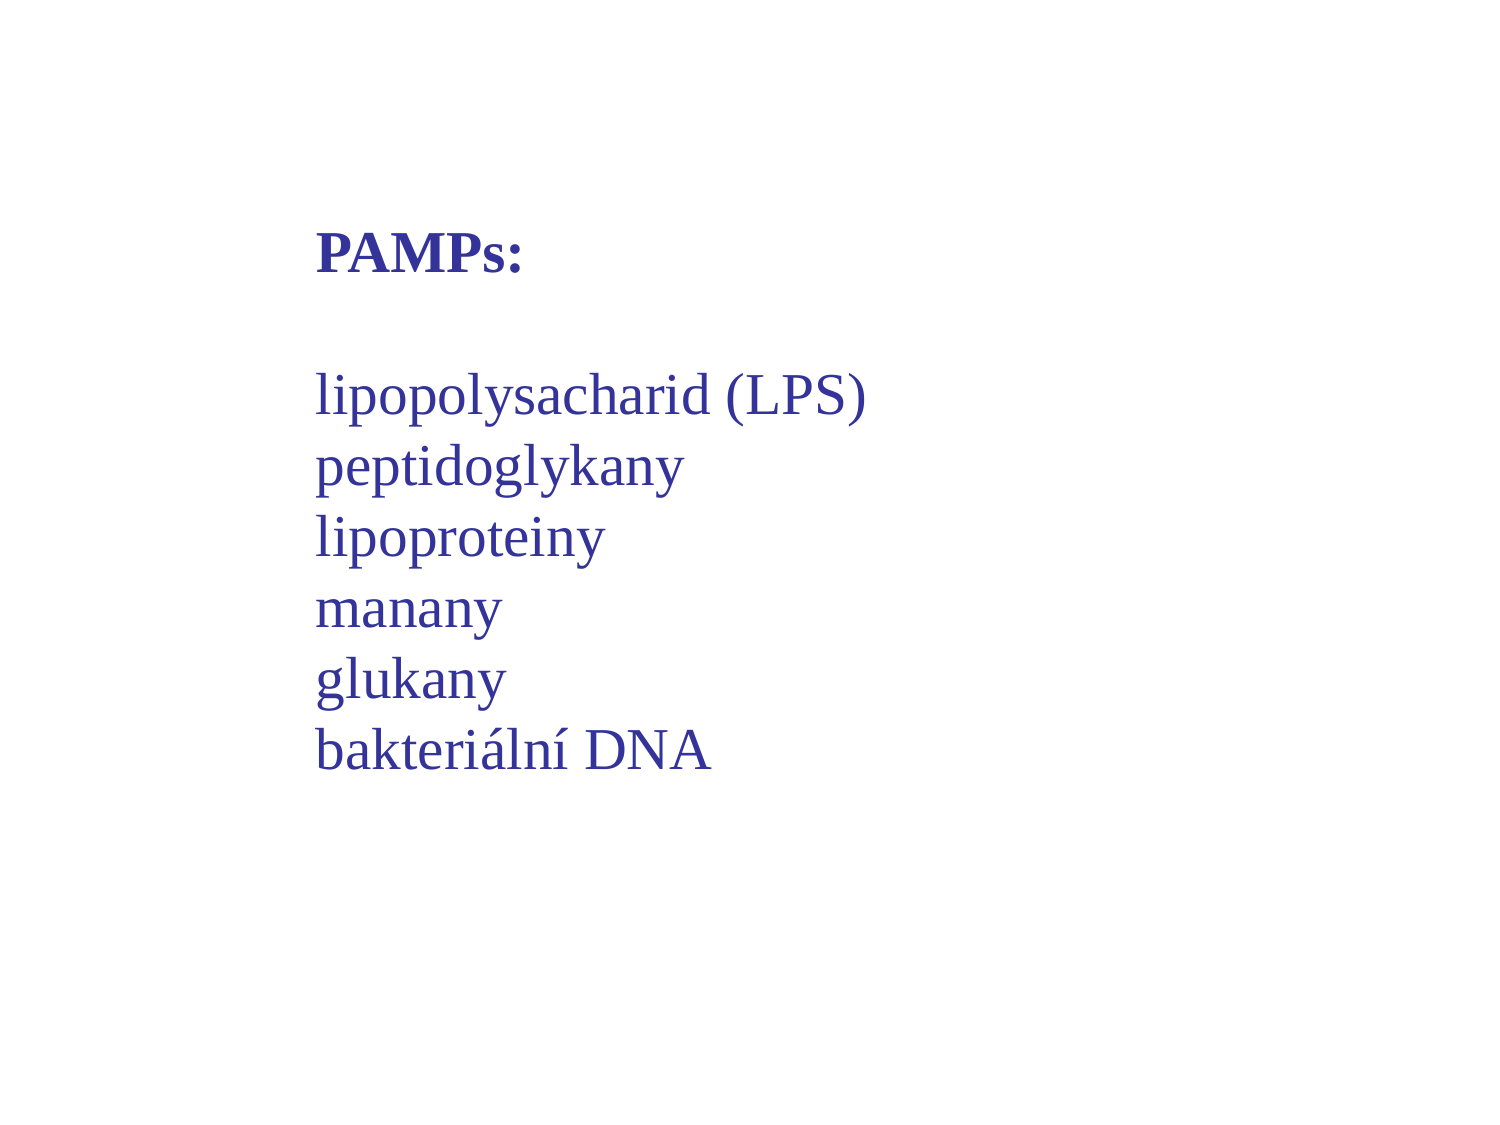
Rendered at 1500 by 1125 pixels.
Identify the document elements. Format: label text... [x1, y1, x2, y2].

text_box PAMPs: lipopolysacharid (LPS) peptidoglykany lipoproteiny manany glukany bakteriální DNA [301, 205, 1140, 789]
